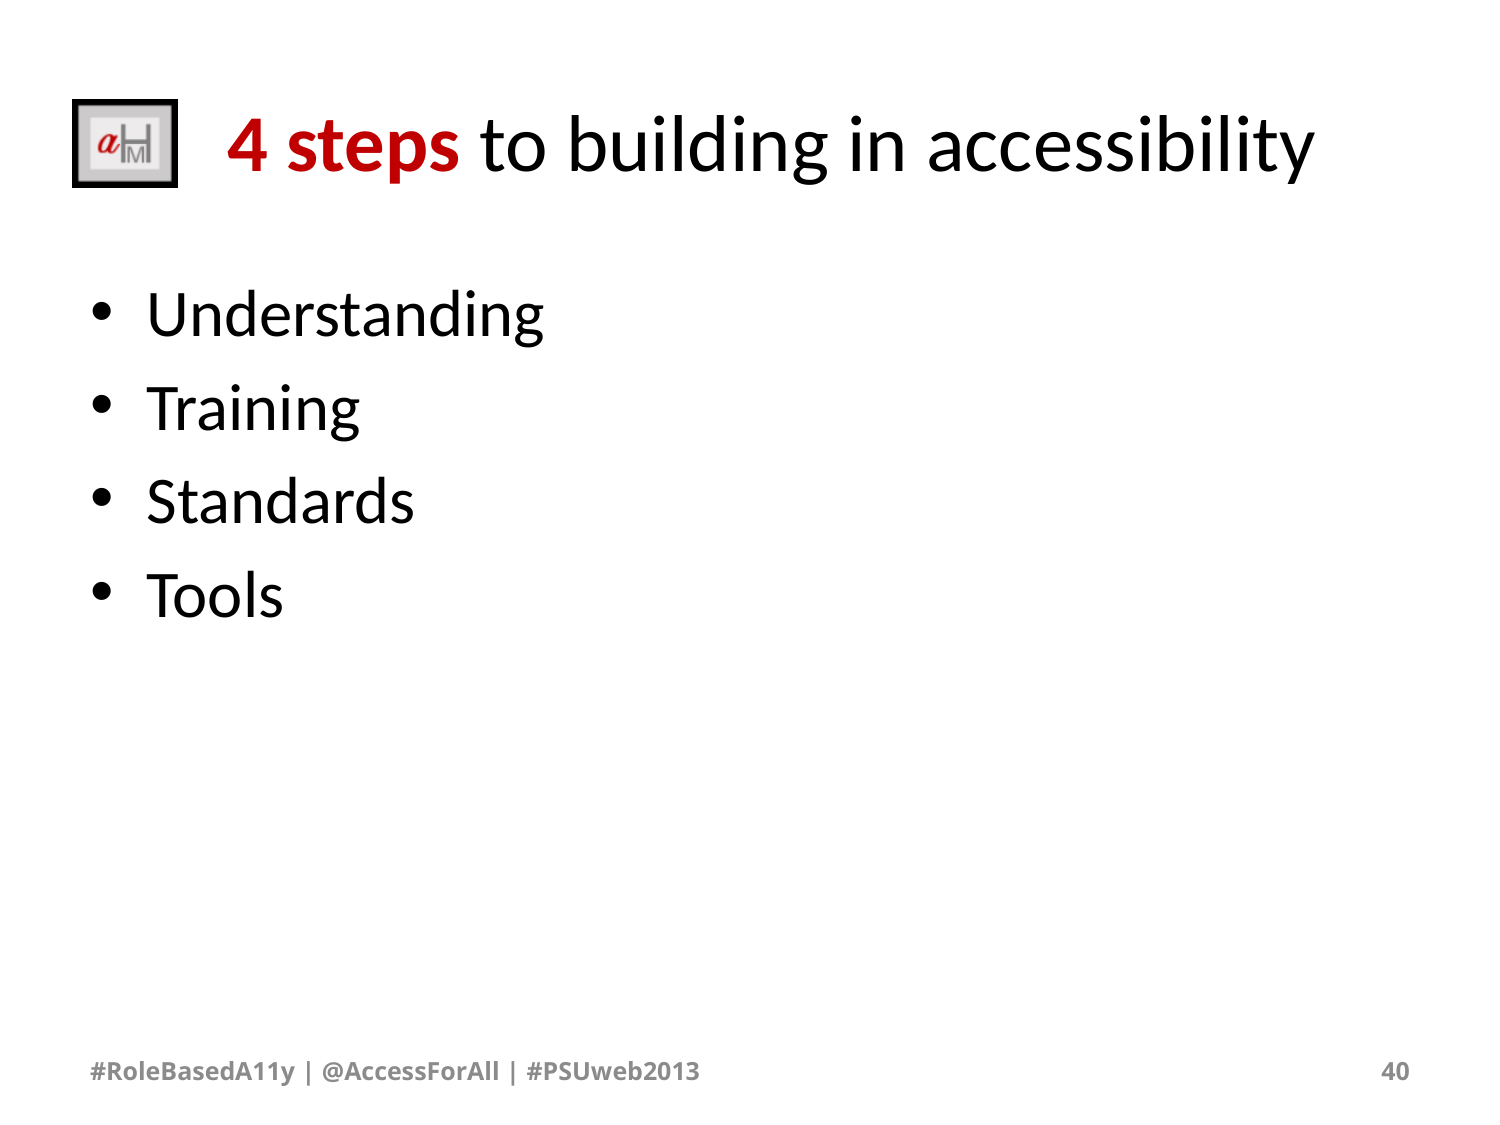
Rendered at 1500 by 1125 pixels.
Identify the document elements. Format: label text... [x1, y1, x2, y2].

list Understanding Training Standards Tools [75, 262, 1425, 1005]
footer #RoleBasedA11y | @AccessForAll | #PSUweb2013 [75, 1042, 1313, 1103]
picture [72, 99, 178, 188]
title 4 steps to building in accessibility [212, 45, 1425, 233]
slide_number 40 [1337, 1042, 1425, 1103]
